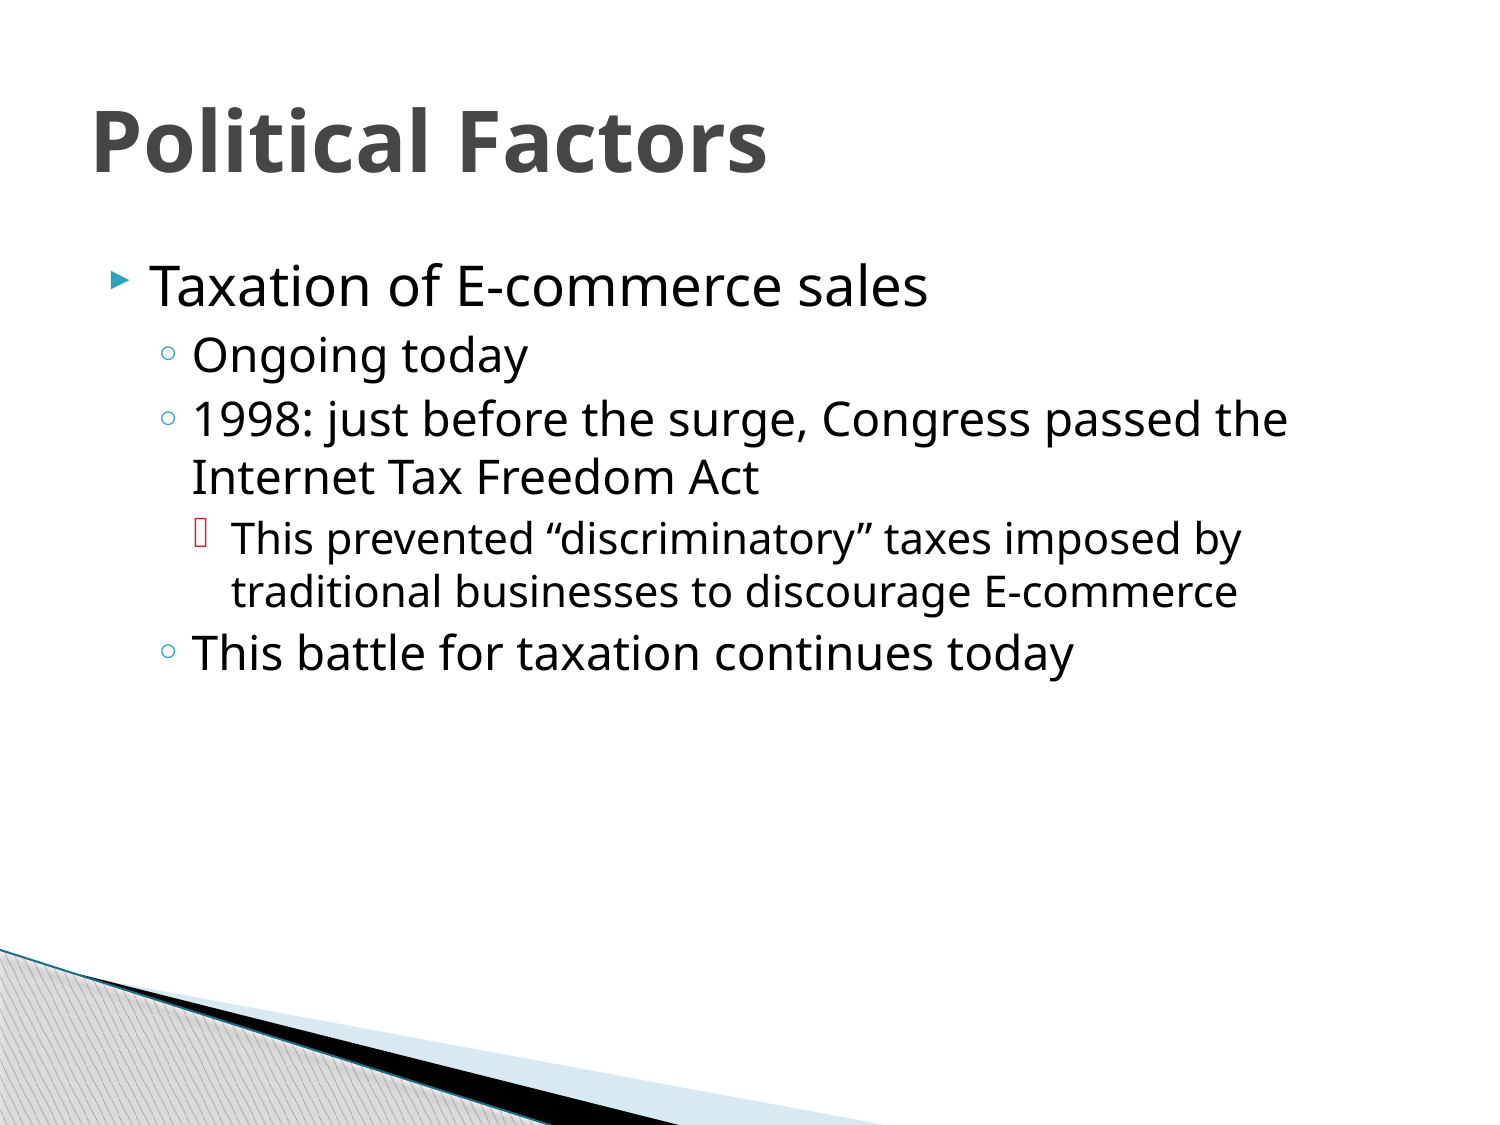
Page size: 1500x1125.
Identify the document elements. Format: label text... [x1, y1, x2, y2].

title Political Factors [75, 45, 1425, 233]
list Taxation of E-commerce sales Ongoing today 1998: just before the surge, Congress passed the Internet Tax Freedom Act This prevented “discriminatory” taxes imposed by traditional businesses to discourage E-commerce This battle for taxation continues today [75, 243, 1425, 986]
